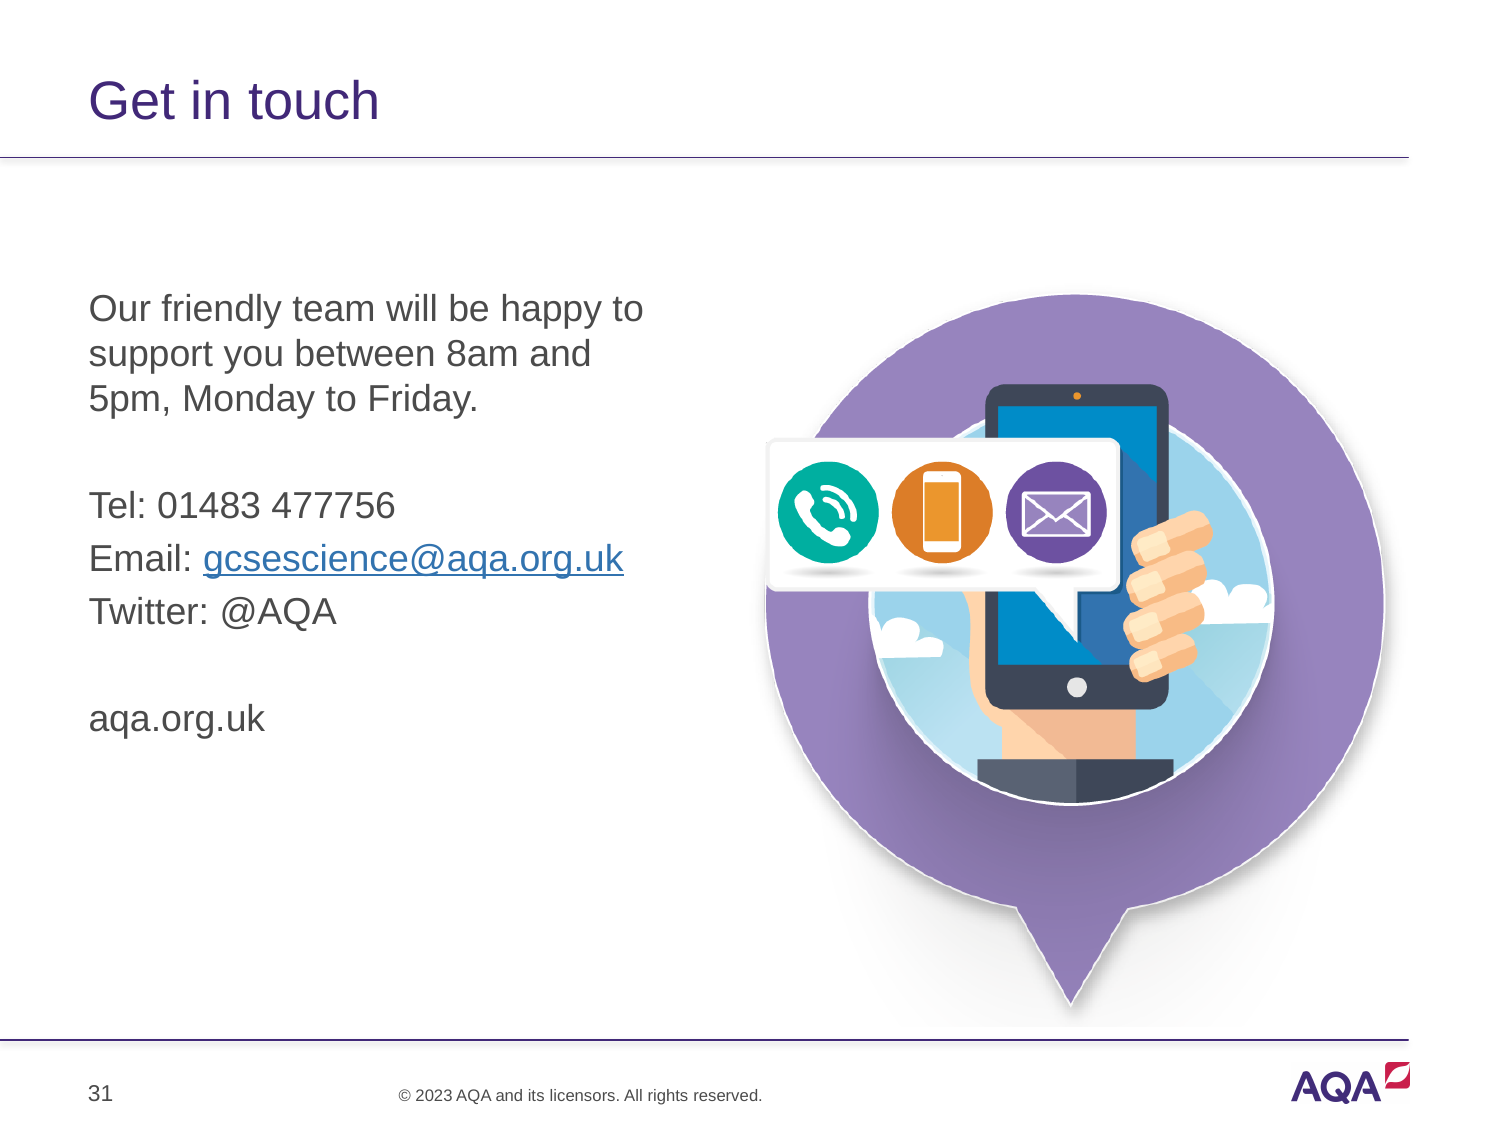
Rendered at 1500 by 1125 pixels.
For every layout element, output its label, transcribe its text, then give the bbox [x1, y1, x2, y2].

picture [1291, 1062, 1410, 1104]
slide_number 31 [72, 1062, 188, 1123]
list Our friendly team will be happy to support you between 8am and 5pm, Monday to Friday. Tel: 01483 477756 Email: gcsescience@aqa.org.uk Twitter: @AQA aqa.org.uk [88, 284, 675, 1007]
picture [746, 273, 1410, 1027]
title Get in touch [88, 72, 1409, 144]
